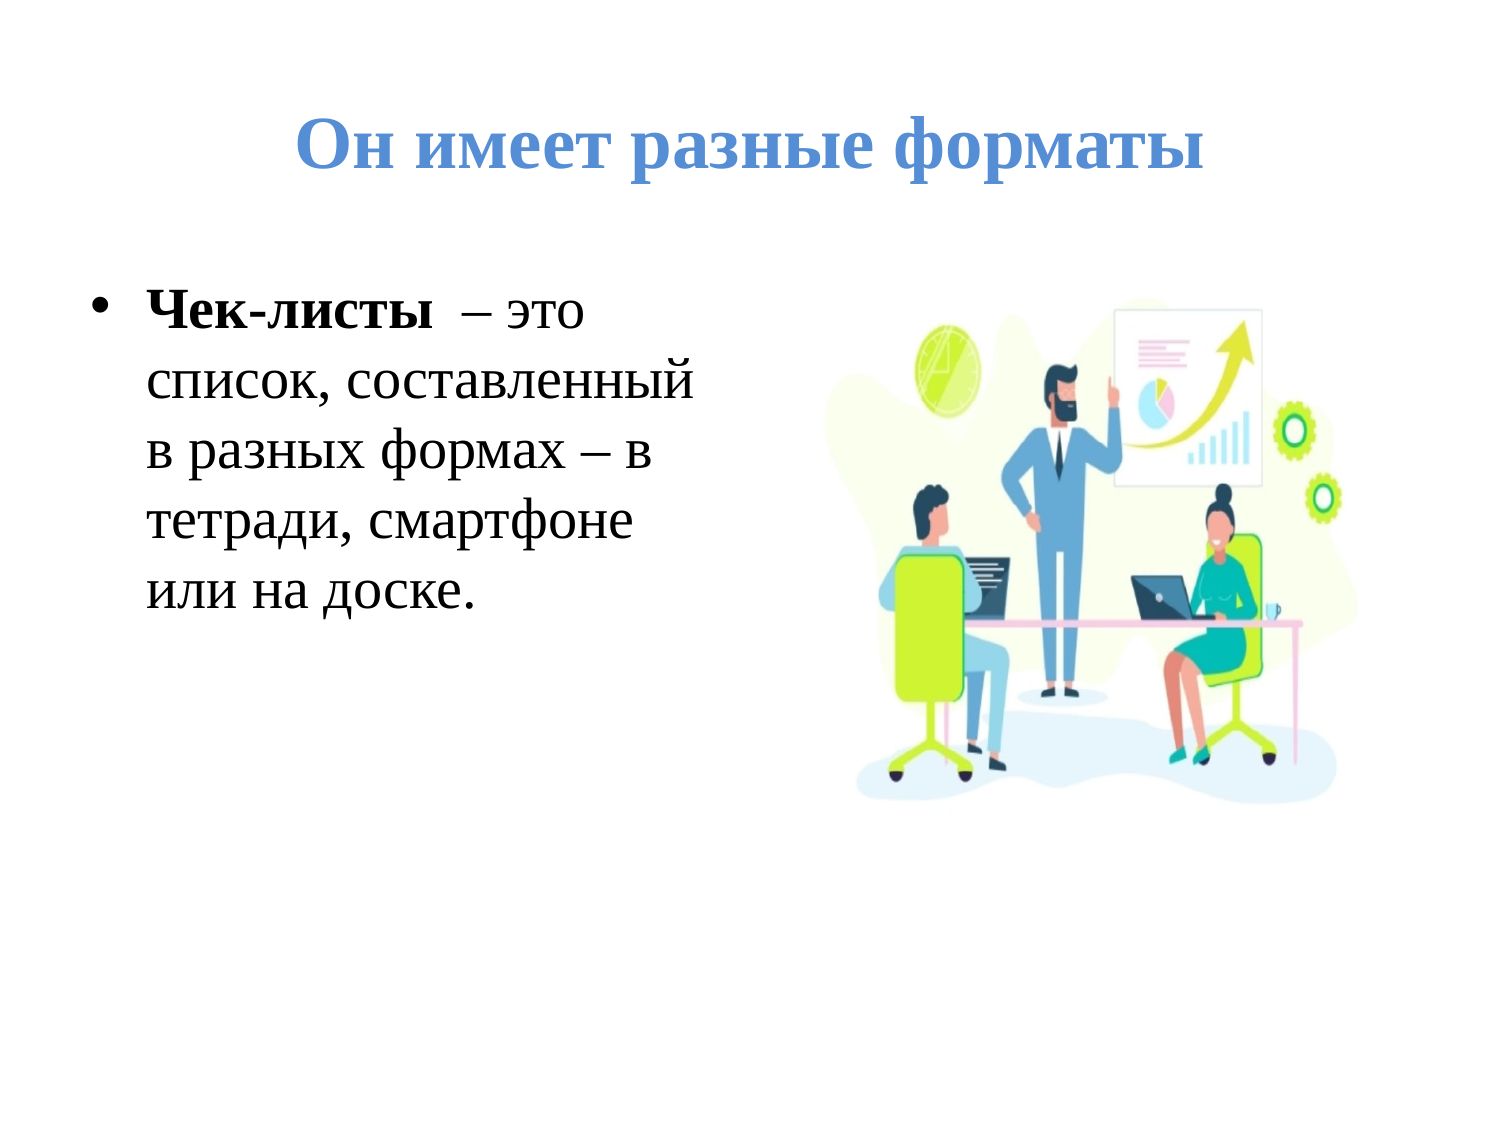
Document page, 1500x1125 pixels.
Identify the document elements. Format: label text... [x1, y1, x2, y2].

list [762, 278, 1426, 833]
list Чек-листы – это список, составленный в разных формах – в тетради, смартфоне или на доске. [75, 262, 738, 1005]
title Он имеет разные форматы [75, 45, 1425, 233]
